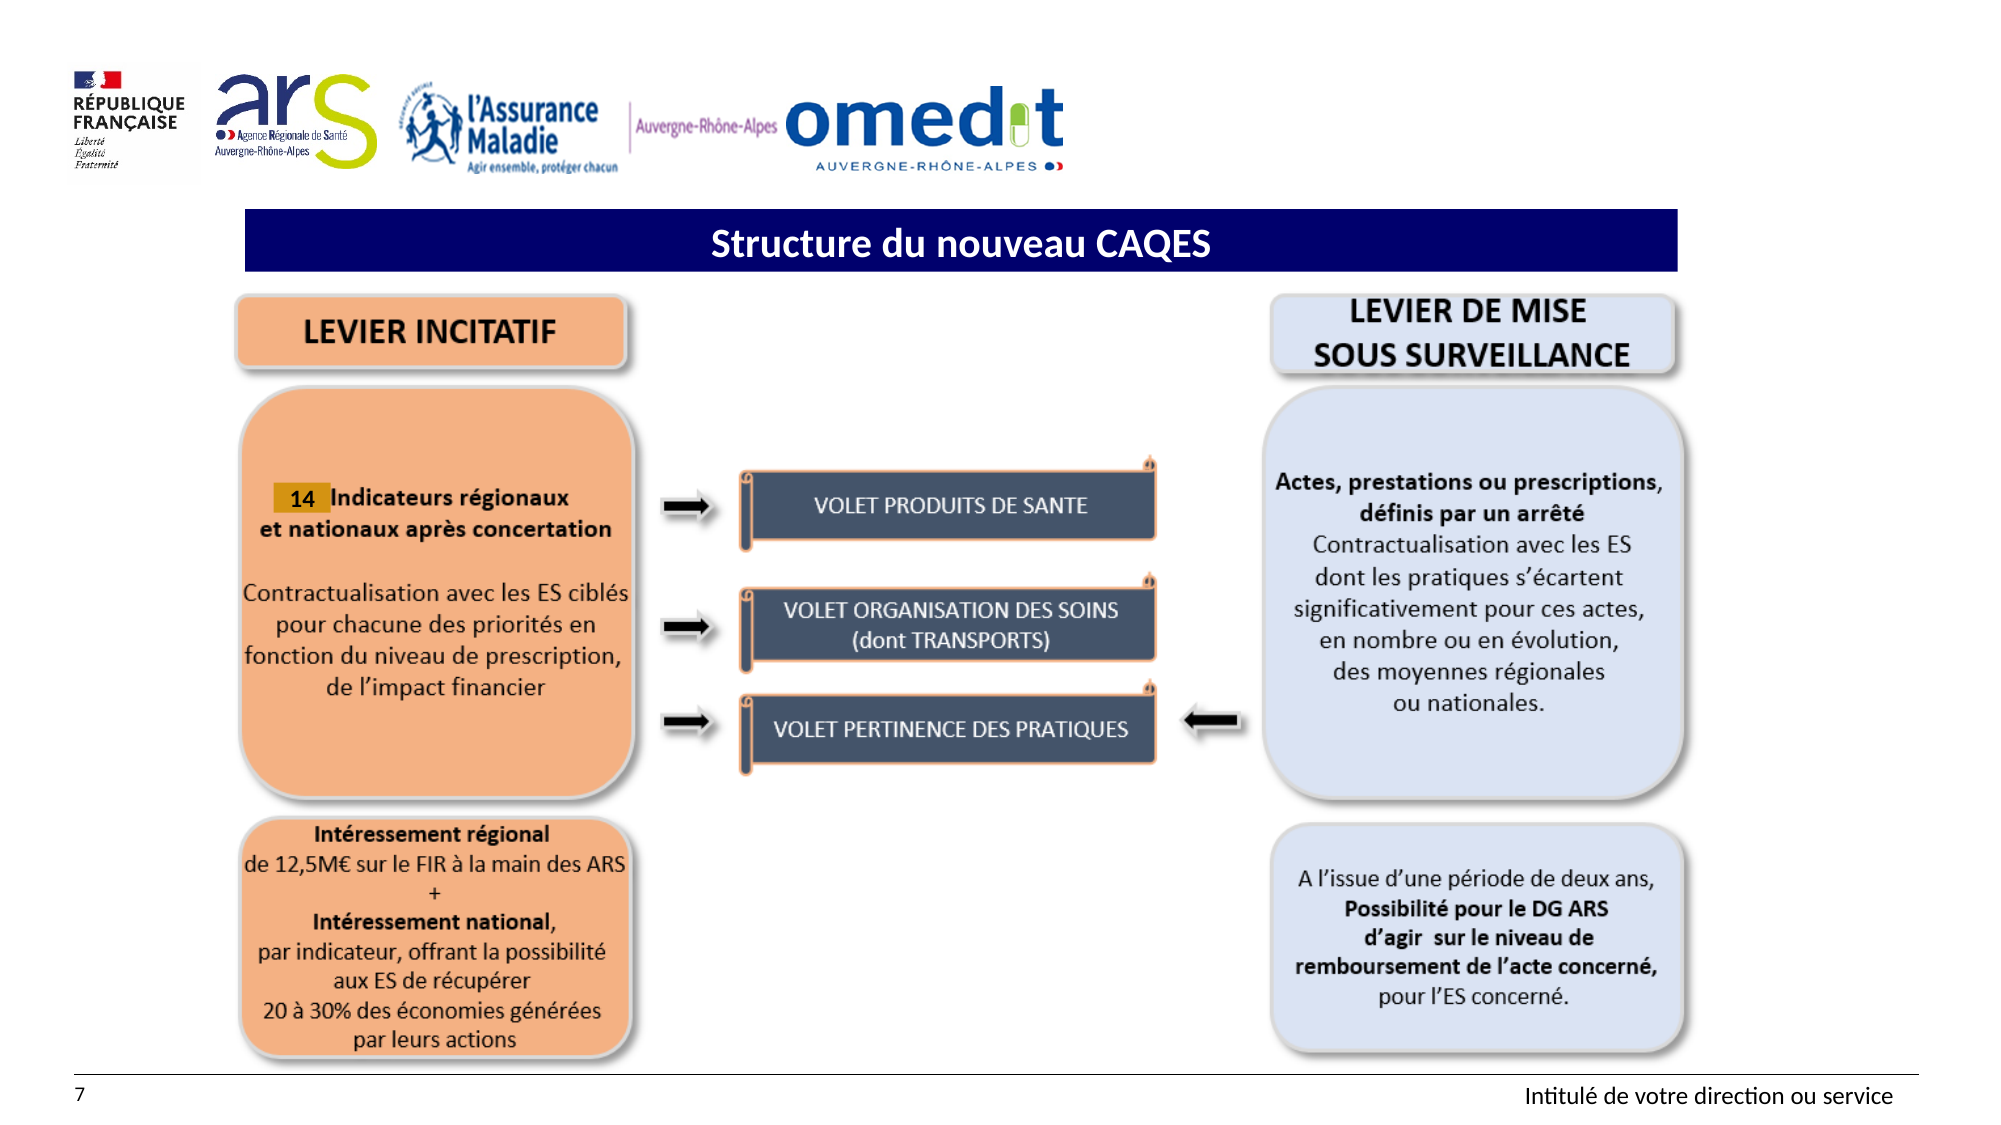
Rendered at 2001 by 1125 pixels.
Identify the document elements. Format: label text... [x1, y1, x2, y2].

picture [67, 62, 201, 185]
picture [385, 59, 1063, 174]
picture [208, 287, 1717, 1071]
text_box Structure du nouveau CAQES [244, 208, 1679, 273]
picture [215, 74, 377, 169]
list [92, 287, 1869, 1074]
